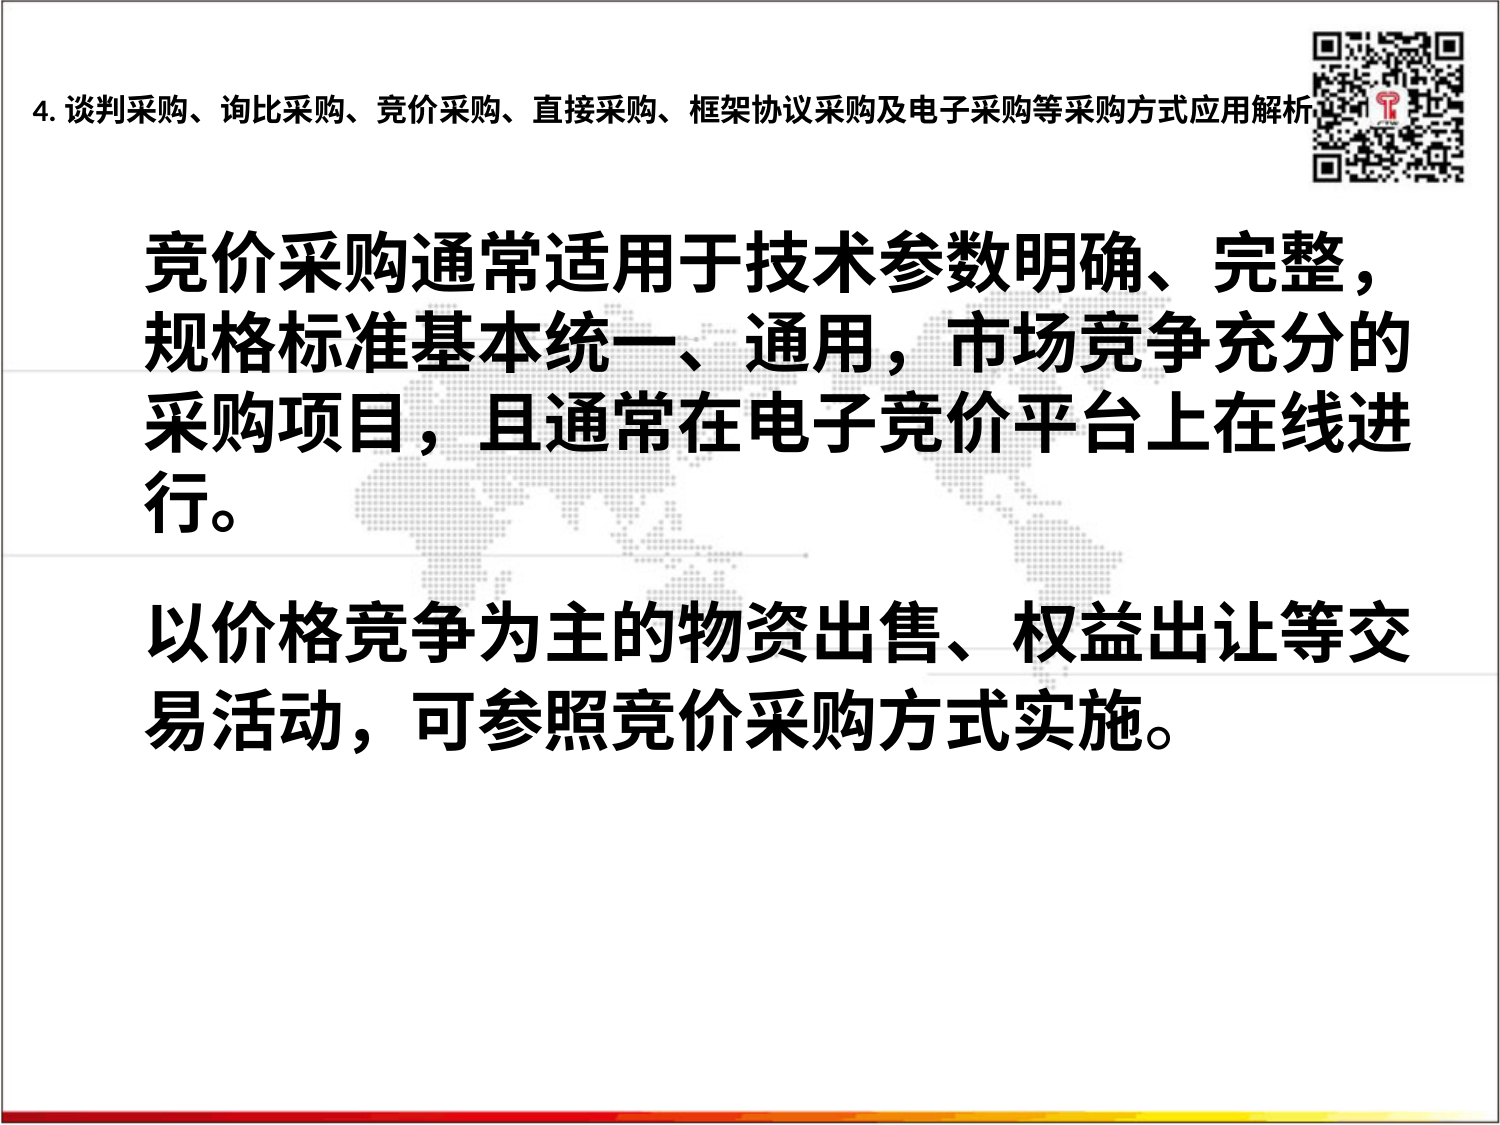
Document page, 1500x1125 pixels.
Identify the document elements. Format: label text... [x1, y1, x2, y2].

text_box 4.谈判采购、询比采购、竞价采购、直接采购、框架协议采购及电子采购等采购方式应用解析 [17, 60, 1436, 150]
picture [0, 0, 1500, 1125]
subtitle 竞价采购通常适用于技术参数明确、完整，规格标准基本统一、通用，市场竞争充分的采购项目，且通常在电子竞价平台上在线进行。 以价格竞争为主的物资出售、权益出让等交易活动，可参照竞价采购方式实施。 [128, 213, 1428, 1043]
